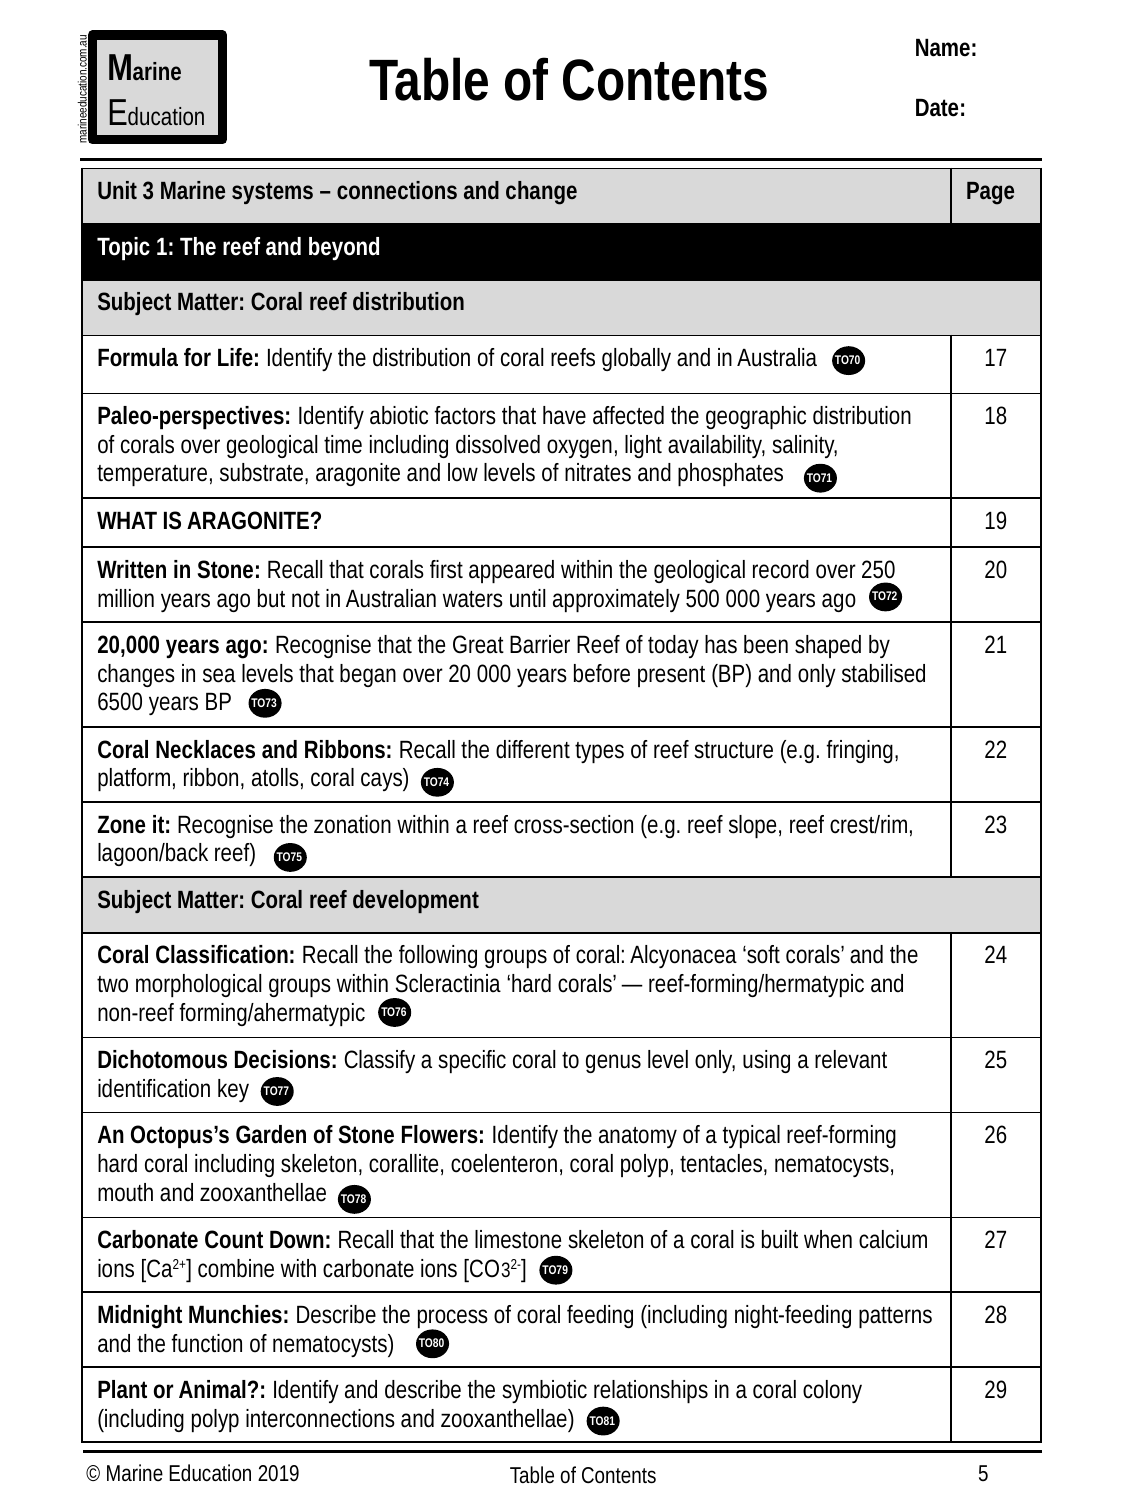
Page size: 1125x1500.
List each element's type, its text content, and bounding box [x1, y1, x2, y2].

table_cell 27 [952, 1218, 1040, 1291]
table_cell 20,000 years ago: Recognise that the Great Barrier Reef of today has been shaped by changes in sea levels that began over 20 000 years before present (BP) and only stabilised 6500 years BP [83, 623, 950, 726]
table_cell 29 [952, 1368, 1040, 1441]
table_cell Zone it: Recognise the zonation within a reef cross-section (e.g. reef slope, reef crest/rim, lagoon/back reef) [83, 803, 950, 876]
text_box © Marine Education 2019 [71, 1451, 433, 1500]
table_cell Dichotomous Decisions: Classify a specific coral to genus level only, using a relevant identification key [83, 1038, 950, 1112]
text_box 5 [959, 1450, 1046, 1500]
table_cell Paleo-perspectives: Identify abiotic factors that have affected the geographic distribution of corals over geological time including dissolved oxygen, light availability, salinity, temperature, substrate, aragonite and low levels of nitrates and phosphates [83, 394, 950, 497]
table_cell 17 [952, 336, 1040, 393]
table_cell 23 [952, 803, 1040, 876]
table_header Unit 3 Marine systems – connections and change [83, 169, 950, 223]
text_box TO79 [527, 1254, 592, 1284]
table_cell Plant or Animal?: Identify and describe the symbiotic relationships in a coral colony (including polyp interconnections and zooxanthellae) [83, 1368, 950, 1441]
table_cell Coral Classification: Recall the following groups of coral: Alcyonacea ‘soft corals’ and the two morphological groups within Scleractinia ‘hard corals’ — reef-forming/hermatypic and non-reef forming/ahermatypic [83, 934, 950, 1037]
table_cell Carbonate Count Down: Recall that the limestone skeleton of a coral is built when calcium ions [Ca2+] combine with carbonate ions [CO32-] [83, 1218, 950, 1291]
table_cell Subject Matter: Coral reef development [83, 878, 1040, 932]
text_box TO74 [409, 766, 473, 797]
text_box TO72 [857, 580, 921, 611]
text_box Table of Contents [494, 1460, 705, 1500]
text_box Name: Date: [899, 23, 1092, 129]
table_cell Topic 1: The reef and beyond [83, 225, 1040, 279]
text_box TO81 [574, 1405, 639, 1435]
table_cell WHAT IS ARAGONITE? [83, 499, 950, 546]
table_cell 19 [952, 499, 1040, 546]
text_box Marine Education [97, 35, 223, 140]
table_cell 24 [952, 934, 1040, 1037]
text_box TO70 [820, 344, 884, 375]
text_box TO71 [792, 462, 856, 492]
table_cell Written in Stone: Recall that corals first appeared within the geological record over 250 million years ago but not in Australian waters until approximately 500 000 years ago [83, 548, 950, 621]
text_box Table of Contents [354, 35, 899, 120]
table_cell 25 [952, 1038, 1040, 1112]
table_cell 20 [952, 548, 1040, 621]
table_cell Coral Necklaces and Ribbons: Recall the different types of reef structure (e.g. fringing, platform, ribbon, atolls, coral cays) [83, 728, 950, 801]
text_box TO78 [326, 1183, 390, 1214]
table_cell 26 [952, 1113, 1040, 1217]
table_cell Midnight Munchies: Describe the process of coral feeding (including night-feeding patterns and the function of nematocysts) [83, 1293, 950, 1366]
text_box TO76 [366, 996, 431, 1027]
text_box TO77 [248, 1075, 313, 1106]
text_box marineeducation.com.au [67, 0, 97, 159]
table_cell 21 [952, 623, 1040, 726]
table_cell Subject Matter: Coral reef distribution [83, 281, 1040, 335]
table_cell An Octopus’s Garden of Stone Flowers: Identify the anatomy of a typical reef-forming hard coral including skeleton, corallite, coelenteron, coral polyp, tentacles, nematocysts, mouth and zooxanthellae [83, 1113, 950, 1217]
text_box TO75 [261, 841, 326, 872]
table_header Page [952, 169, 1040, 223]
text_box TO80 [404, 1327, 468, 1358]
table_cell 22 [952, 728, 1040, 801]
text_box TO73 [236, 687, 301, 718]
table_cell 18 [952, 394, 1040, 497]
table_cell Formula for Life: Identify the distribution of coral reefs globally and in Australia [83, 336, 950, 393]
table_cell 28 [952, 1293, 1040, 1366]
